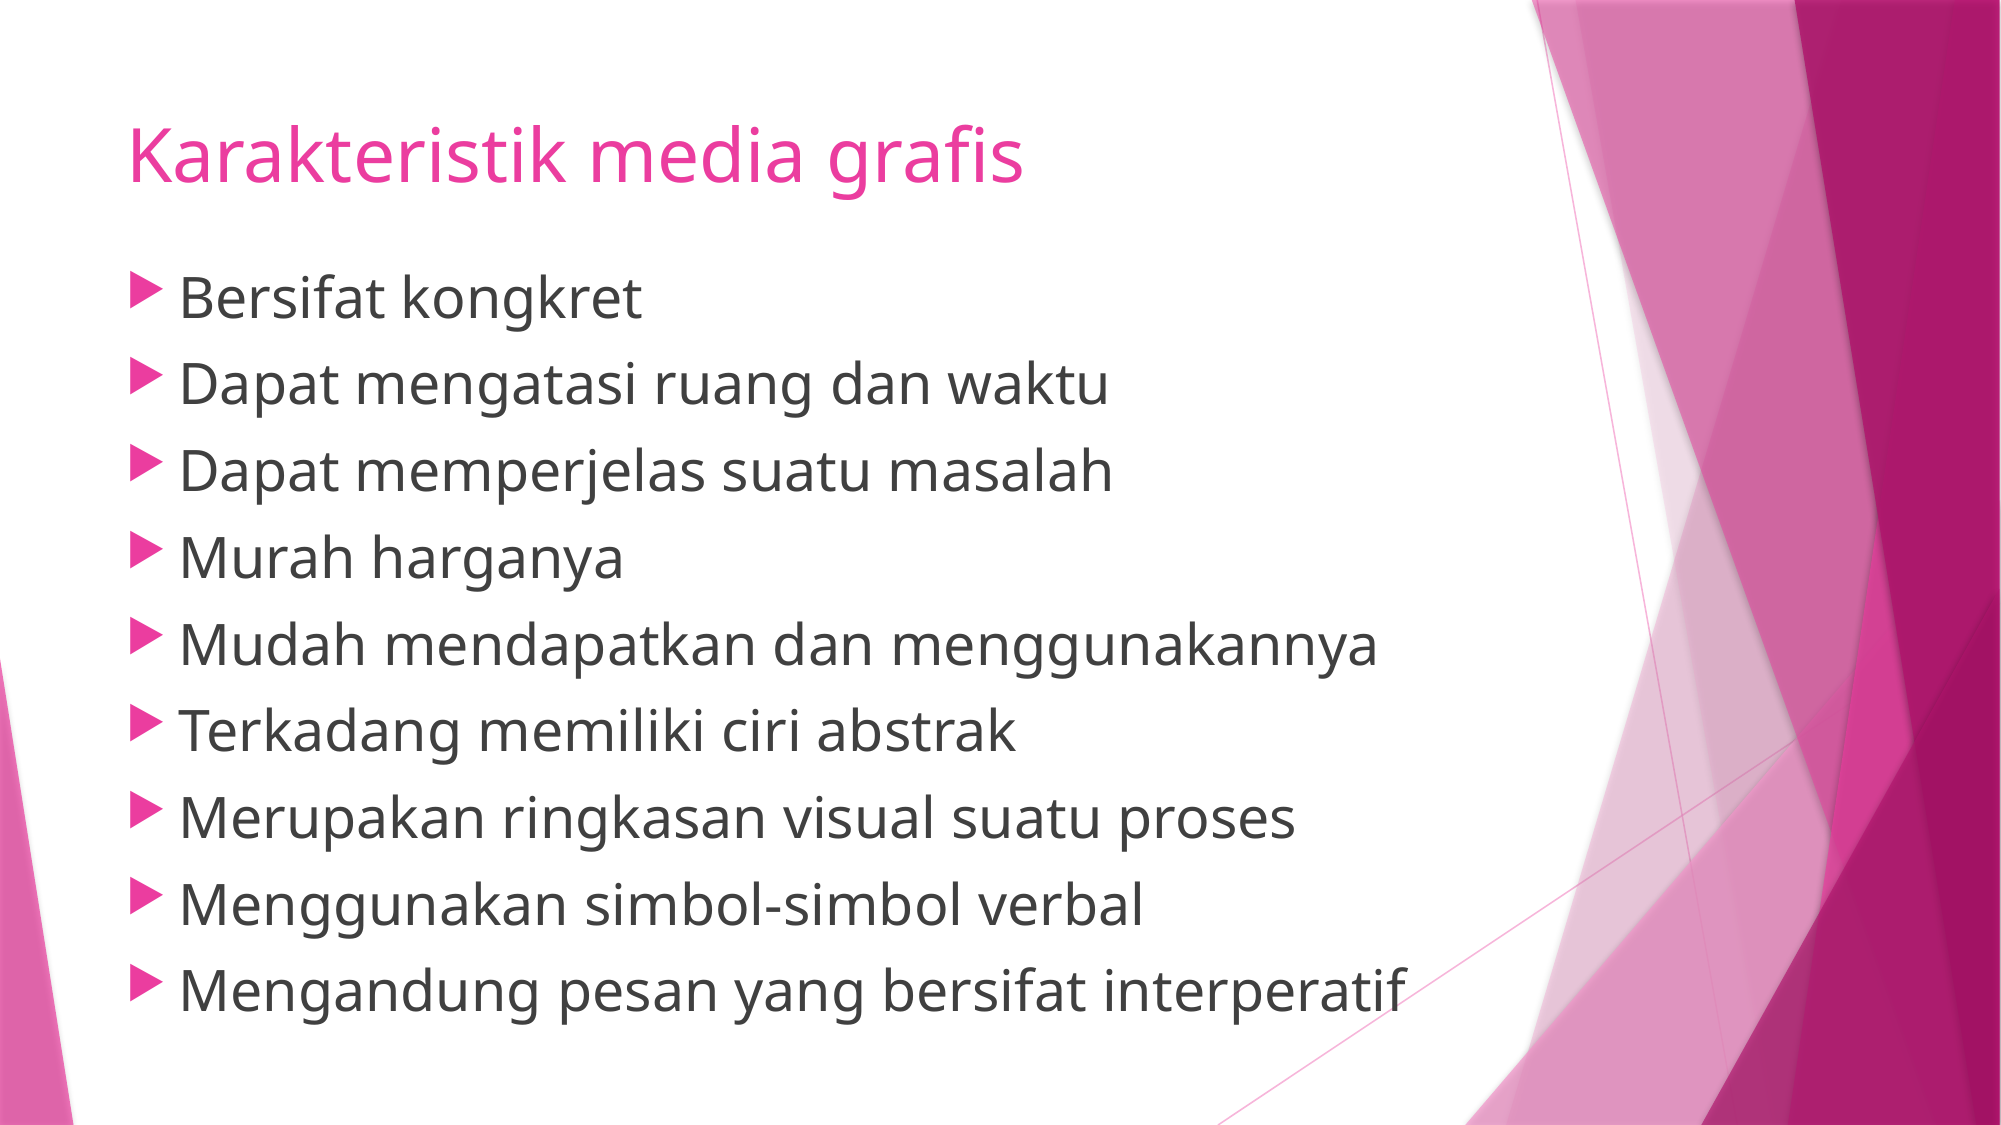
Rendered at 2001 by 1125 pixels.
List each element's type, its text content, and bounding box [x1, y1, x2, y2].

title Karakteristik media grafis [111, 99, 1522, 253]
list Bersifat kongkret Dapat mengatasi ruang dan waktu Dapat memperjelas suatu masalah Murah harganya Mudah mendapatkan dan menggunakannya Terkadang memiliki ciri abstrak Merupakan ringkasan visual suatu proses Menggunakan simbol-simbol verbal Mengandung pesan yang bersifat interperatif [111, 253, 1522, 1048]
